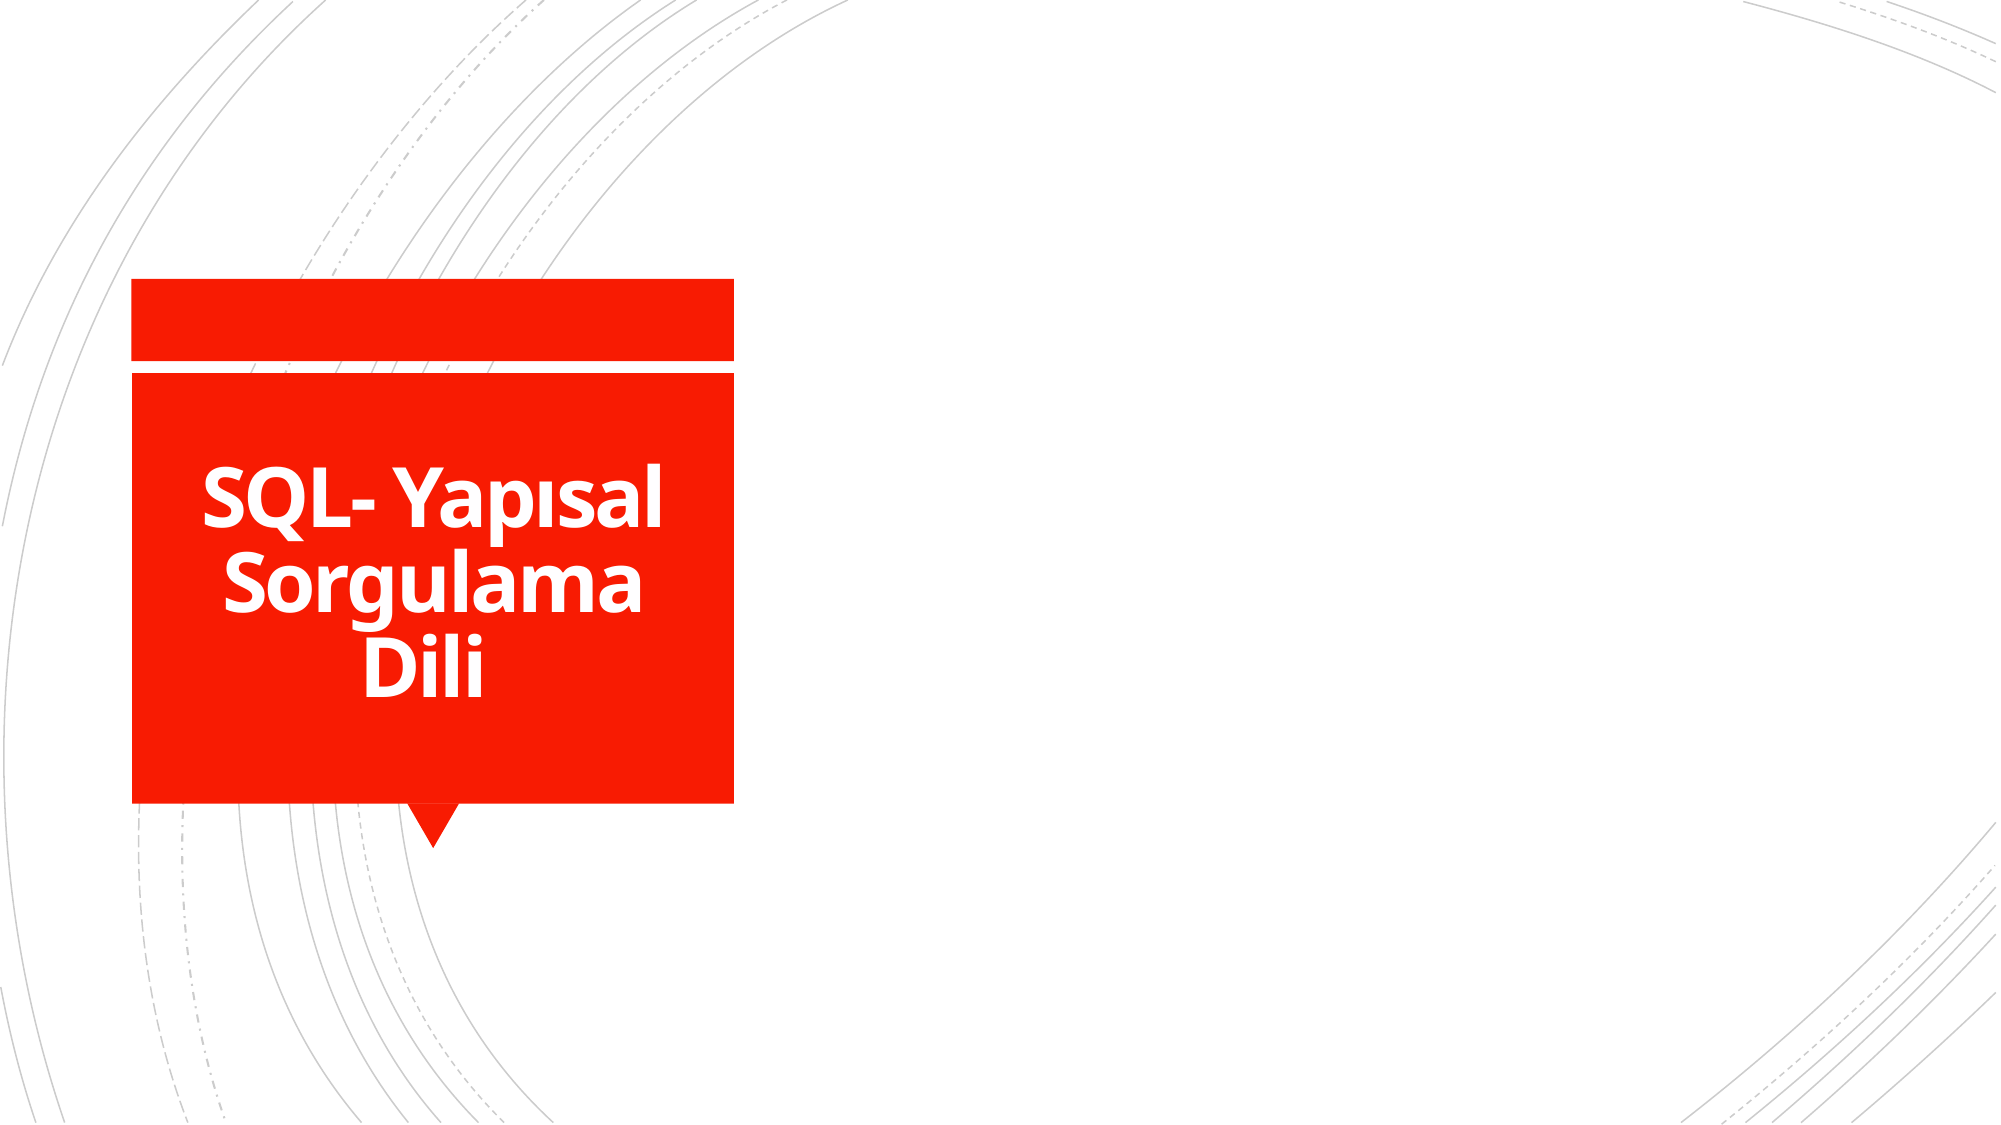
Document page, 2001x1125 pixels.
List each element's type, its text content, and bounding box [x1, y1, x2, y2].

title SQL- Yapısal Sorgulama Dili [145, 385, 720, 789]
